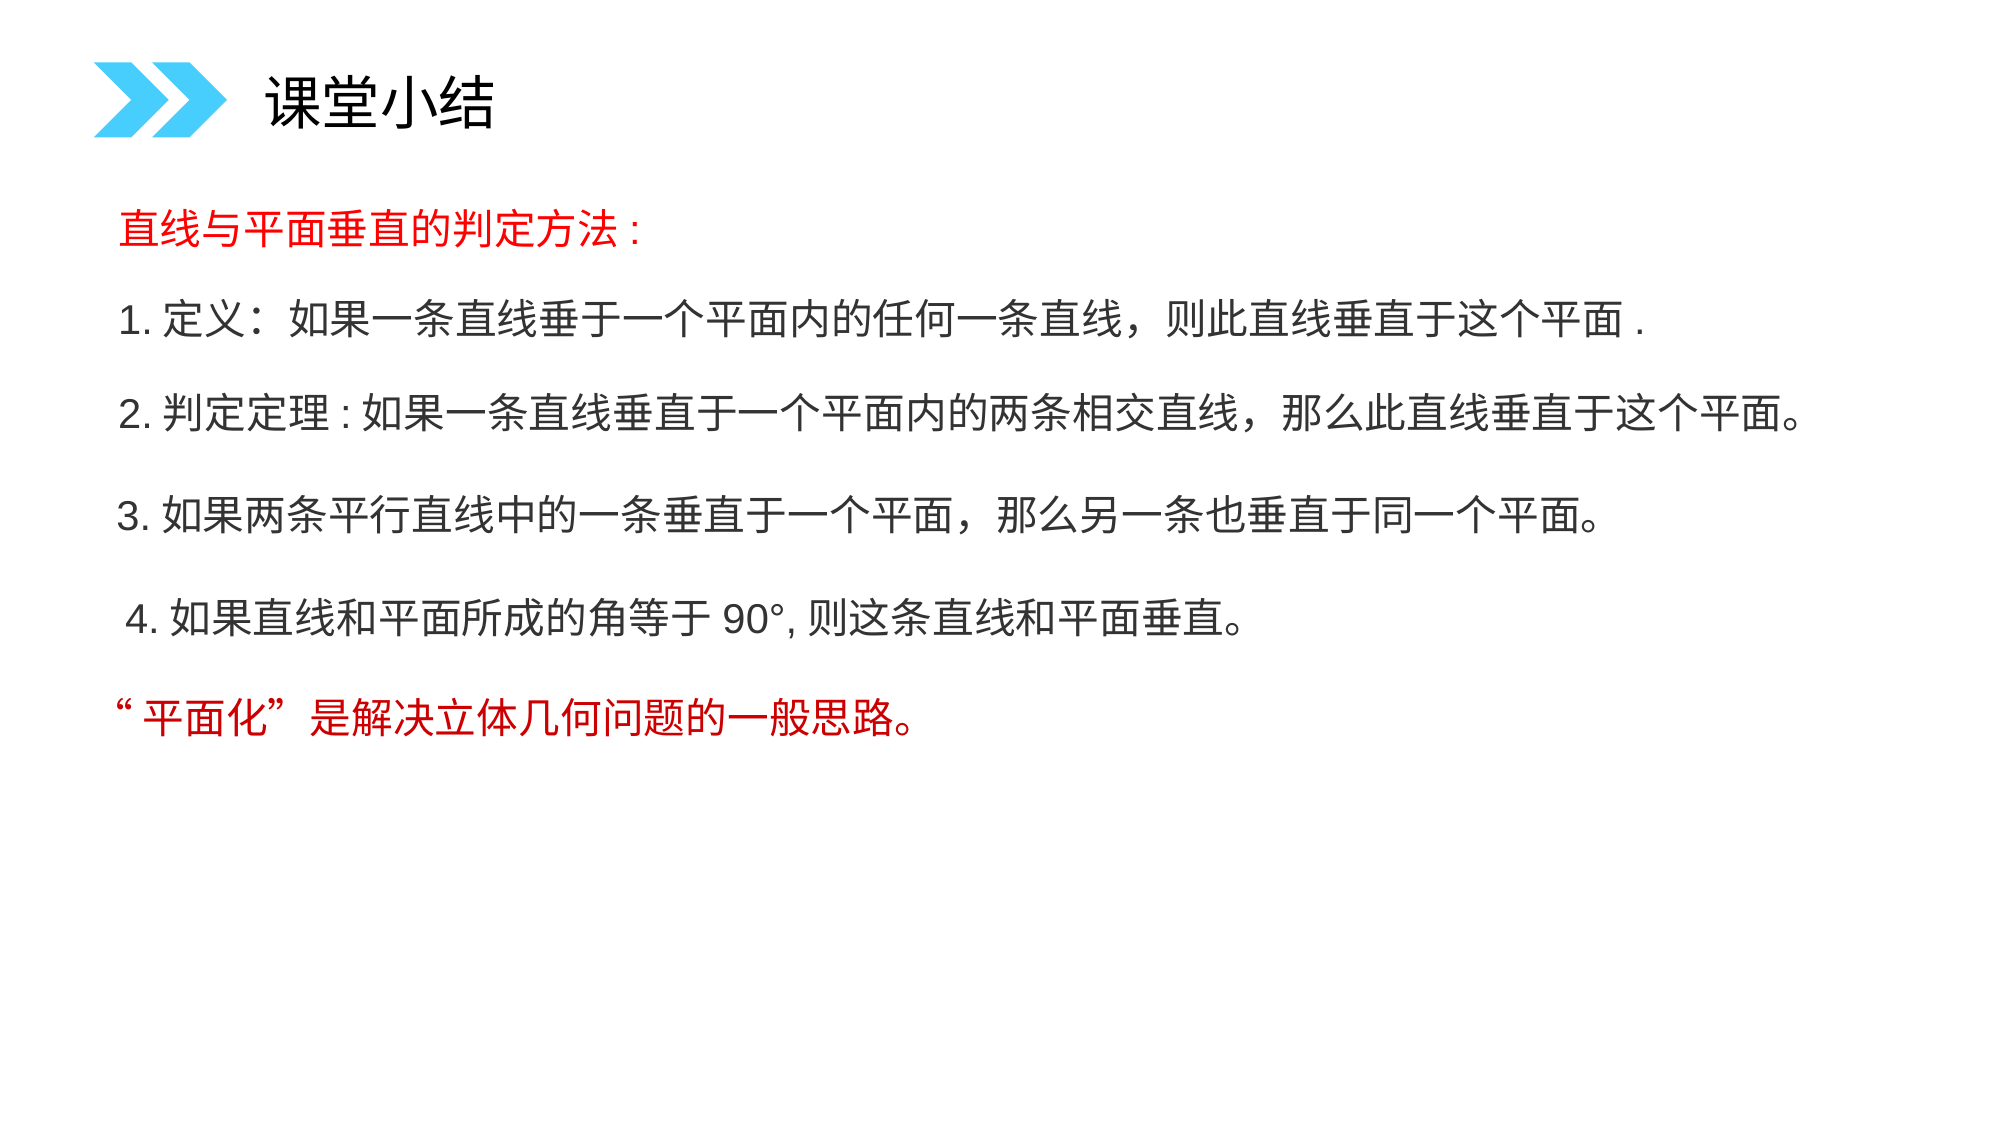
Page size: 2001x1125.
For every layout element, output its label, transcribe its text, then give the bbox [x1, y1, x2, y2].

text_box 4.如果直线和平面所成的角等于90°,则这条直线和平面垂直。 [110, 584, 1860, 650]
text_box 3.如果两条平行直线中的一条垂直于一个平面，那么另一条也垂直于同一个平面。 [101, 428, 1798, 598]
text_box 直线与平面垂直的判定方法: [103, 184, 977, 238]
text_box “平面化”是解决立体几何问题的一般思路。 [0, 684, 1208, 750]
text_box 2.判定定理:如果一条直线垂直于一个平面内的两条相交直线，那么此直线垂直于这个平面。 [103, 337, 1798, 485]
text_box 1.定义：如果一条直线垂于一个平面内的任何一条直线，则此直线垂直于这个平面. [103, 238, 1808, 397]
text_box 课堂小结 [248, 66, 1088, 137]
